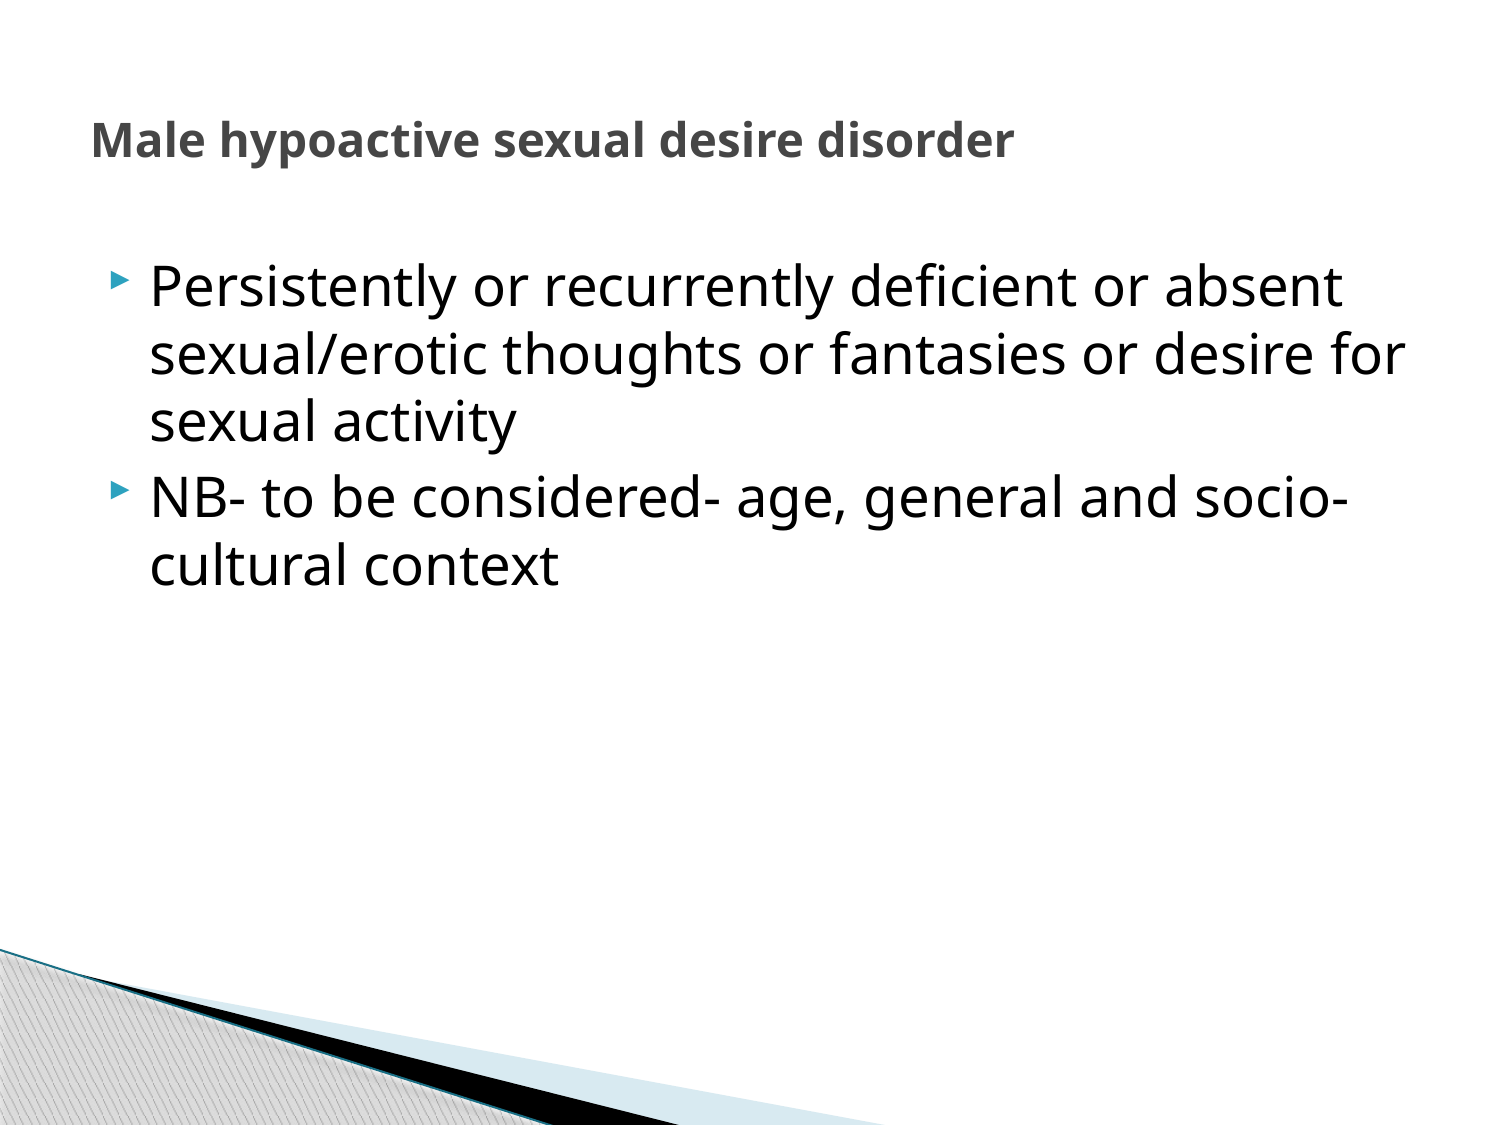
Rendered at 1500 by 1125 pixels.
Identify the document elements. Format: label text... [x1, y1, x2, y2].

title Male hypoactive sexual desire disorder [75, 45, 1425, 233]
list Persistently or recurrently deficient or absent sexual/erotic thoughts or fantasies or desire for sexual activity NB- to be considered- age, general and socio-cultural context [75, 243, 1425, 986]
